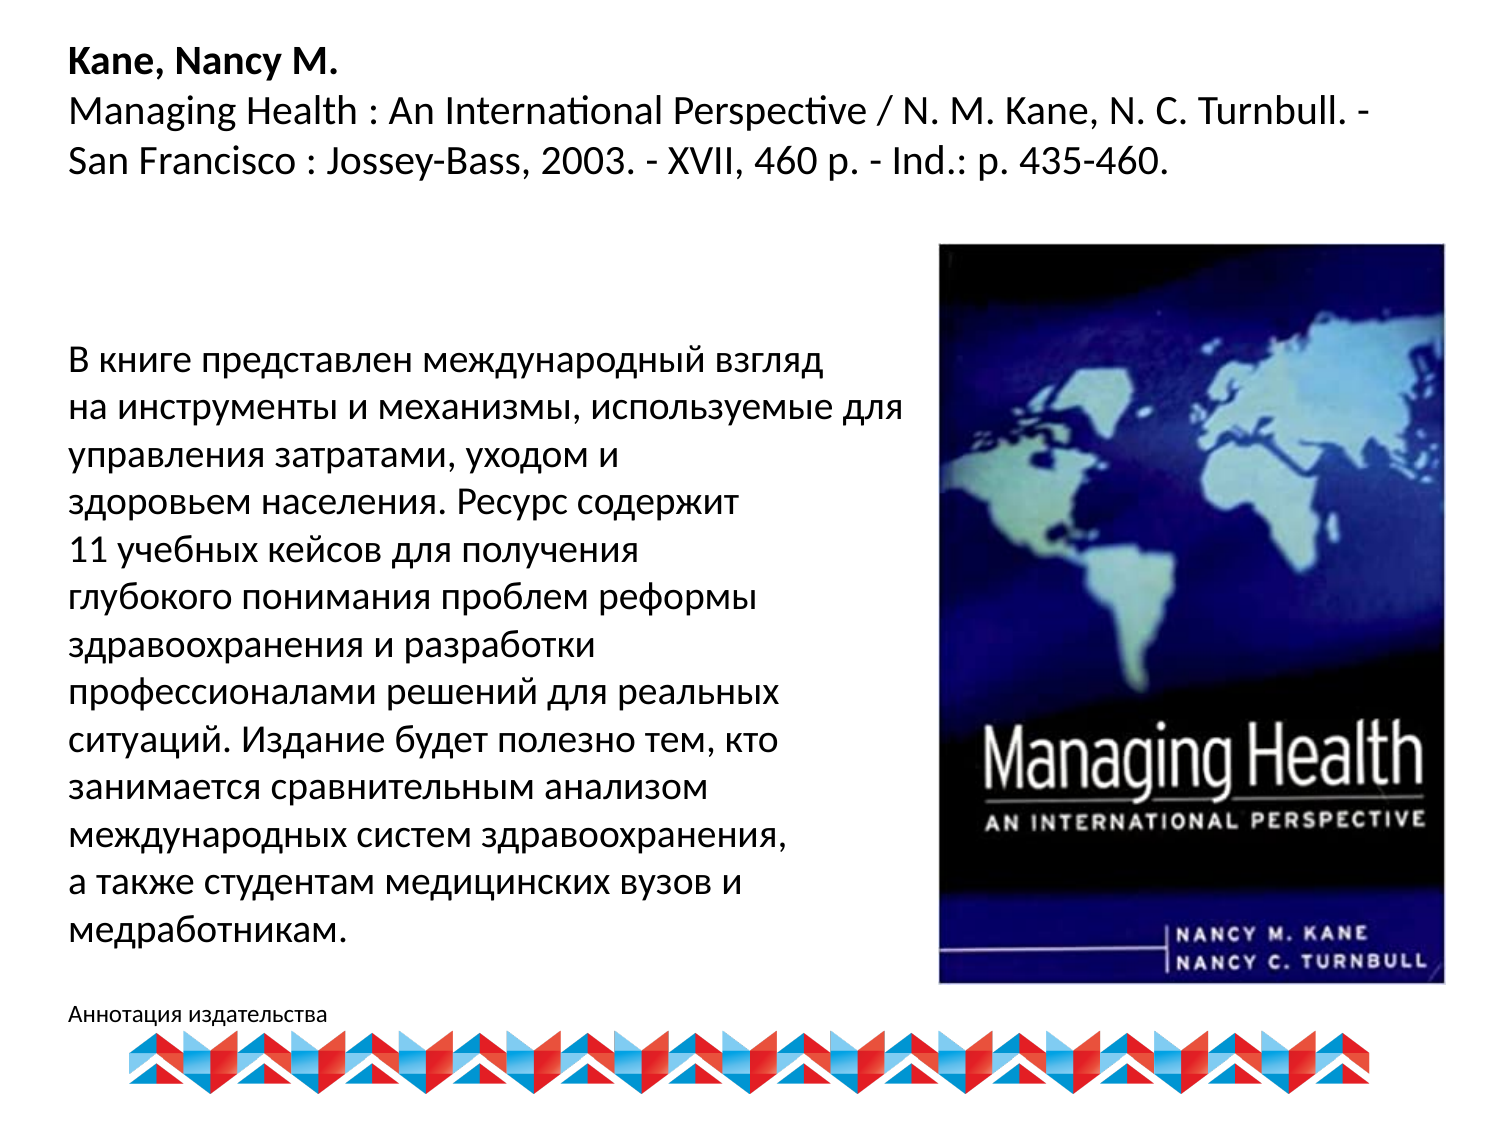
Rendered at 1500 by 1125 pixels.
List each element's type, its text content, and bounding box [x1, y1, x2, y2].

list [938, 243, 1446, 985]
picture [129, 1022, 1371, 1094]
title Kane, Nancy M. Managing Health : An International Perspective / N. M. Kane, N. C. Turnbull. - San Francisco : Jossey-Bass, 2003. - XVII, 460 p. - Ind.: p. 435-460. В книге представлен международный взгляд на инструменты и механизмы, используемые для управления затратами, уходом и здоровьем населения. Ресурс содержит 11 учебных кейсов для получения глубокого понимания проблем реформы здравоохранения и разработки профессионалами решений для реальных ситуаций. Издание будет полезно тем, кто занимается сравнительным анализом международных систем здравоохранения, а также студентам медицинских вузов и медработникам. Аннотация издательства [53, 30, 1447, 1035]
